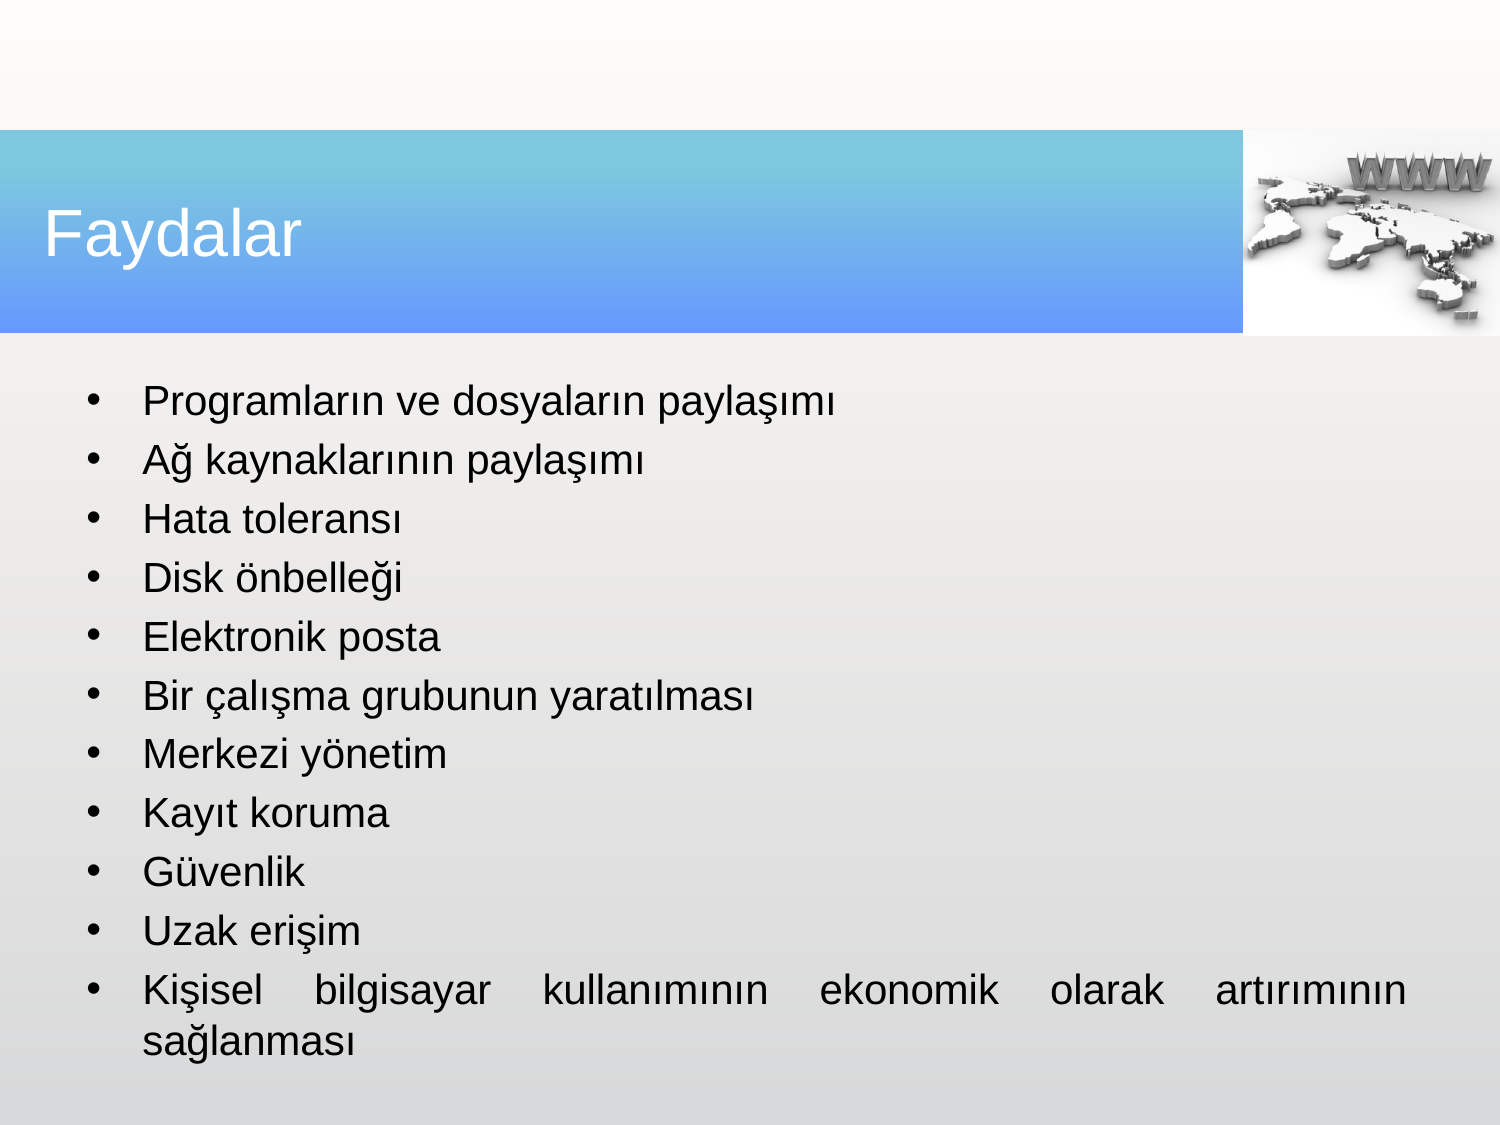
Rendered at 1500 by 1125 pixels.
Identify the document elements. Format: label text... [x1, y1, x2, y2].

list Programların ve dosyaların paylaşımı Ağ kaynaklarının paylaşımı Hata toleransı Disk önbelleği Elektronik posta Bir çalışma grubunun yaratılması Merkezi yönetim Kayıt koruma Güvenlik Uzak erişim Kişisel bilgisayar kullanımının ekonomik olarak artırımının sağlanması [71, 363, 1422, 1074]
title Faydalar [29, 136, 1235, 324]
picture [1243, 130, 1500, 336]
